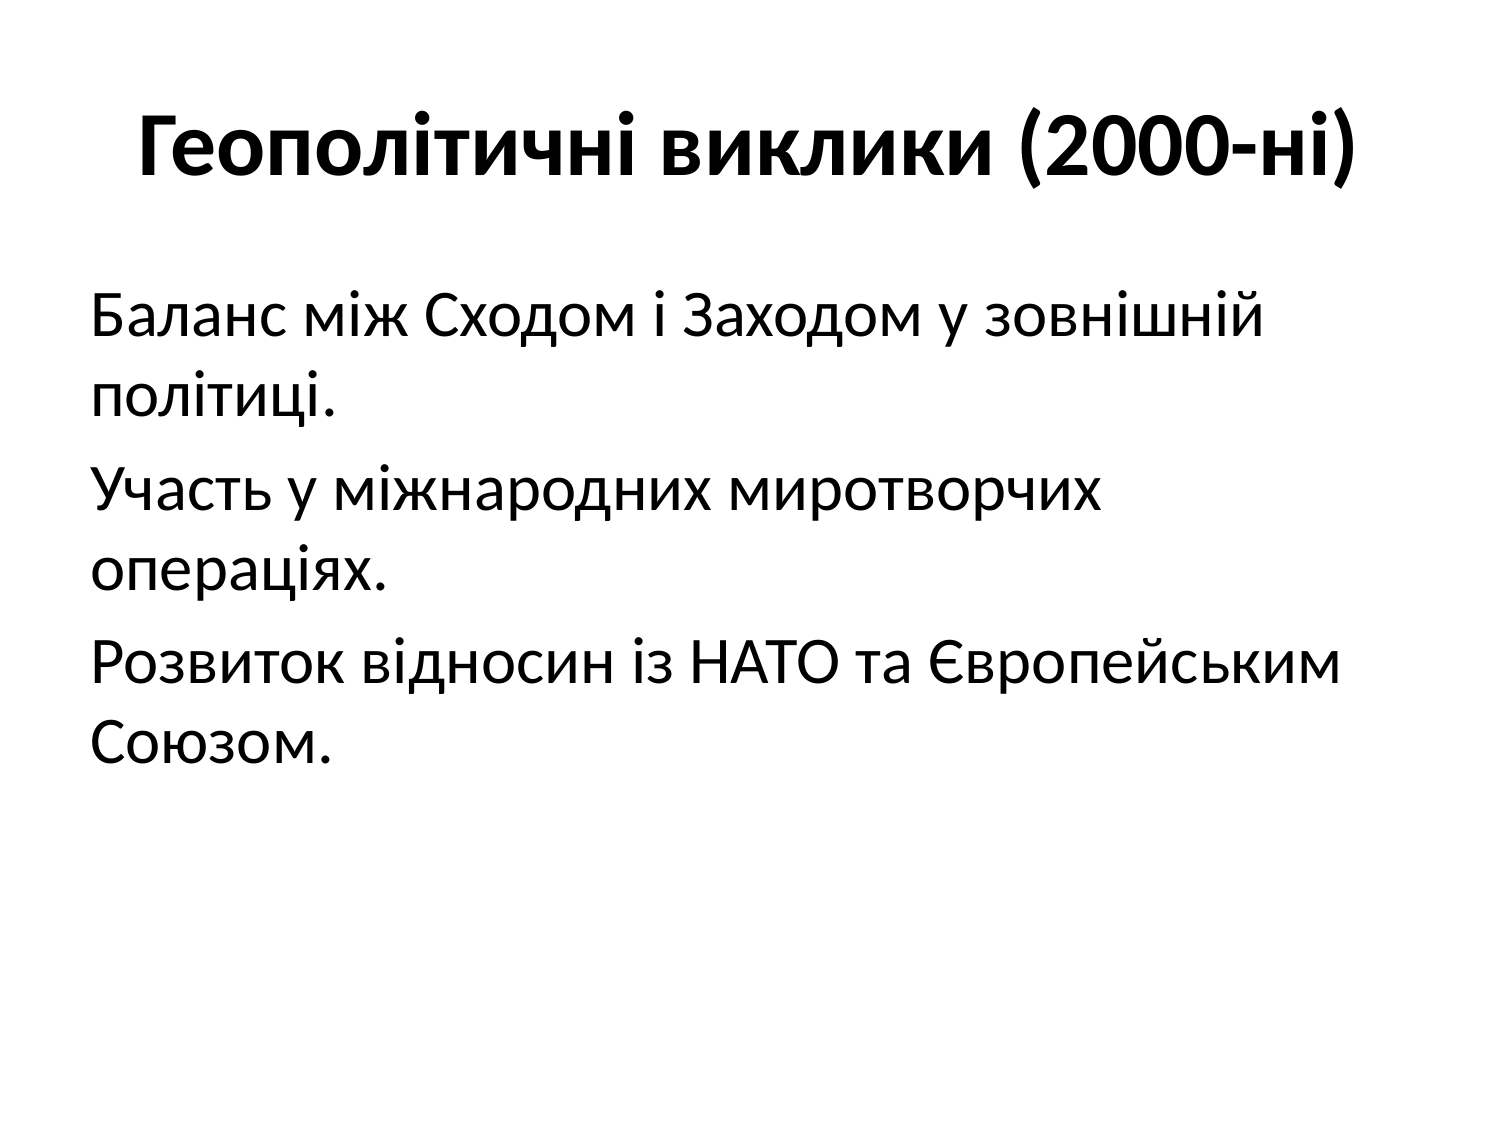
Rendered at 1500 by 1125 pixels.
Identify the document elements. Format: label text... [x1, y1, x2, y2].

list Баланс між Сходом і Заходом у зовнішній політиці. Участь у міжнародних миротворчих операціях. Розвиток відносин із НАТО та Європейським Союзом. [75, 262, 1425, 1005]
title Геополітичні виклики (2000-ні) [75, 45, 1425, 233]
